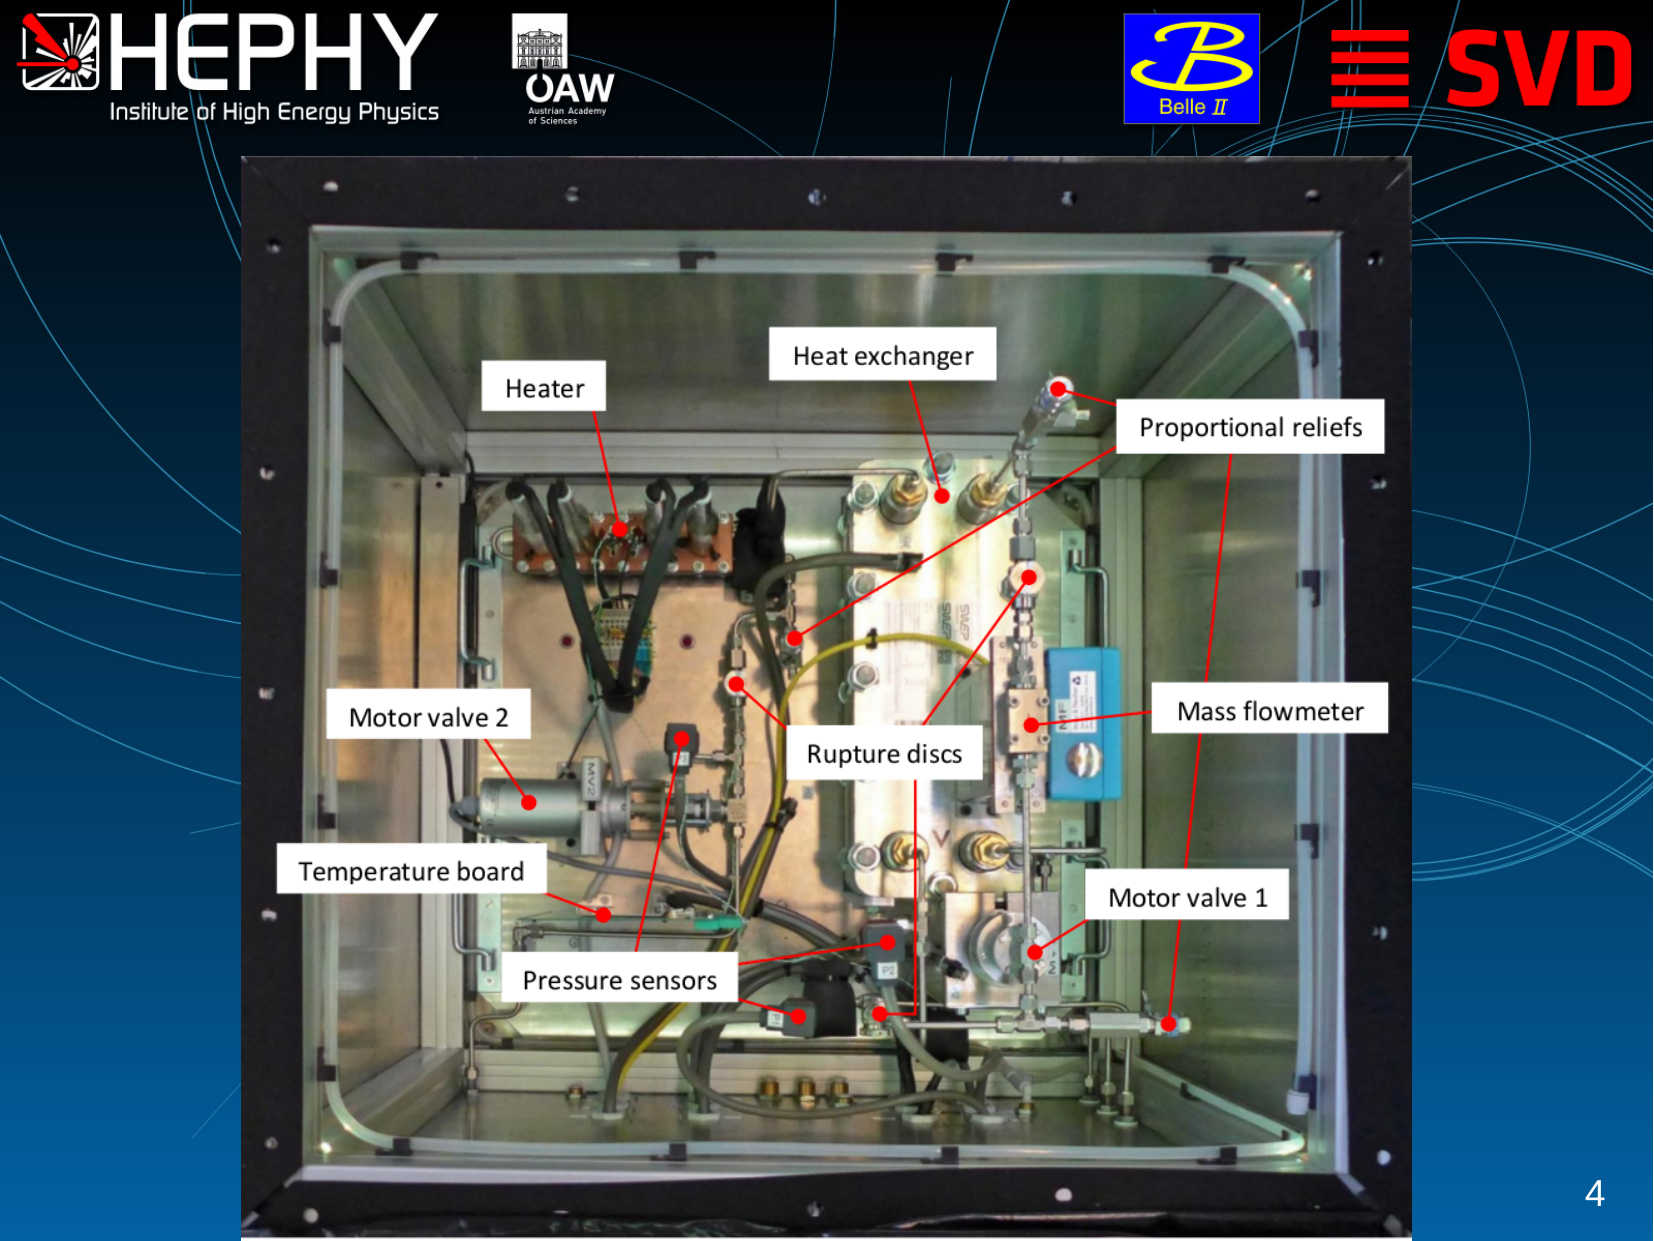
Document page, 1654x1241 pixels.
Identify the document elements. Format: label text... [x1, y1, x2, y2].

picture [0, 0, 1653, 1241]
text_box 4 [1570, 1161, 1654, 1222]
